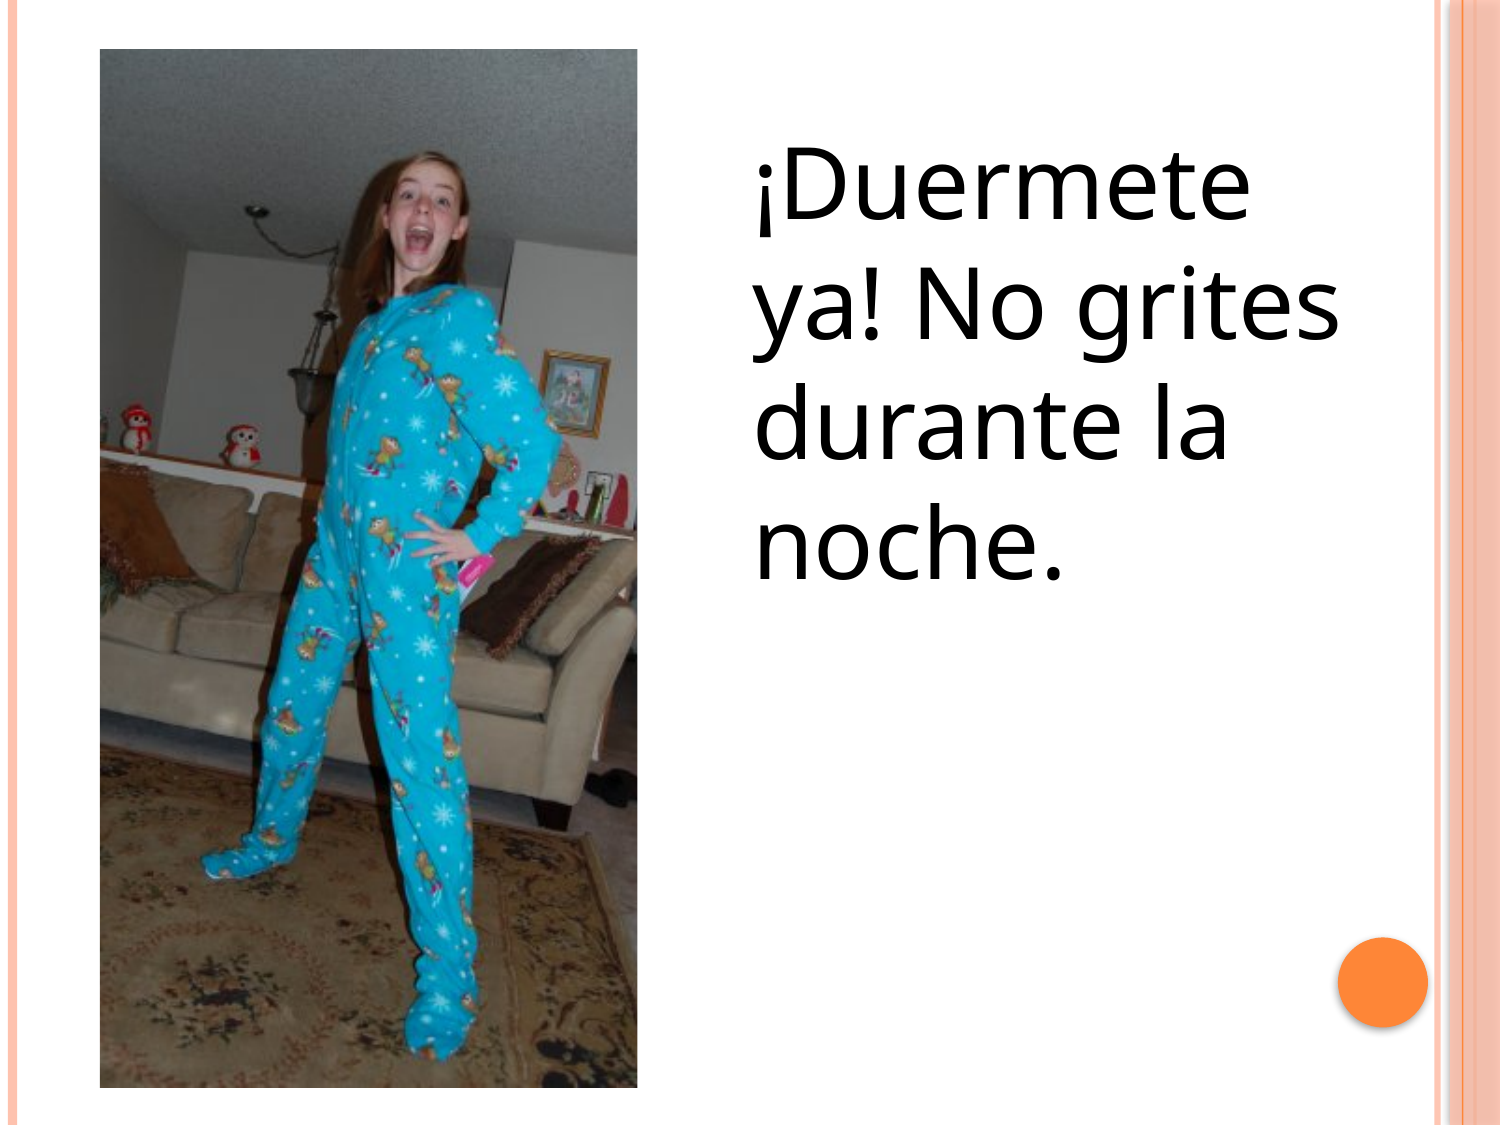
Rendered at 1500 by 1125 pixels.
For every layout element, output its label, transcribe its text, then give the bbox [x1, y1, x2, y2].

picture [99, 49, 638, 1088]
text_box ¡Duermete ya! No grites durante la noche. [737, 112, 1413, 607]
